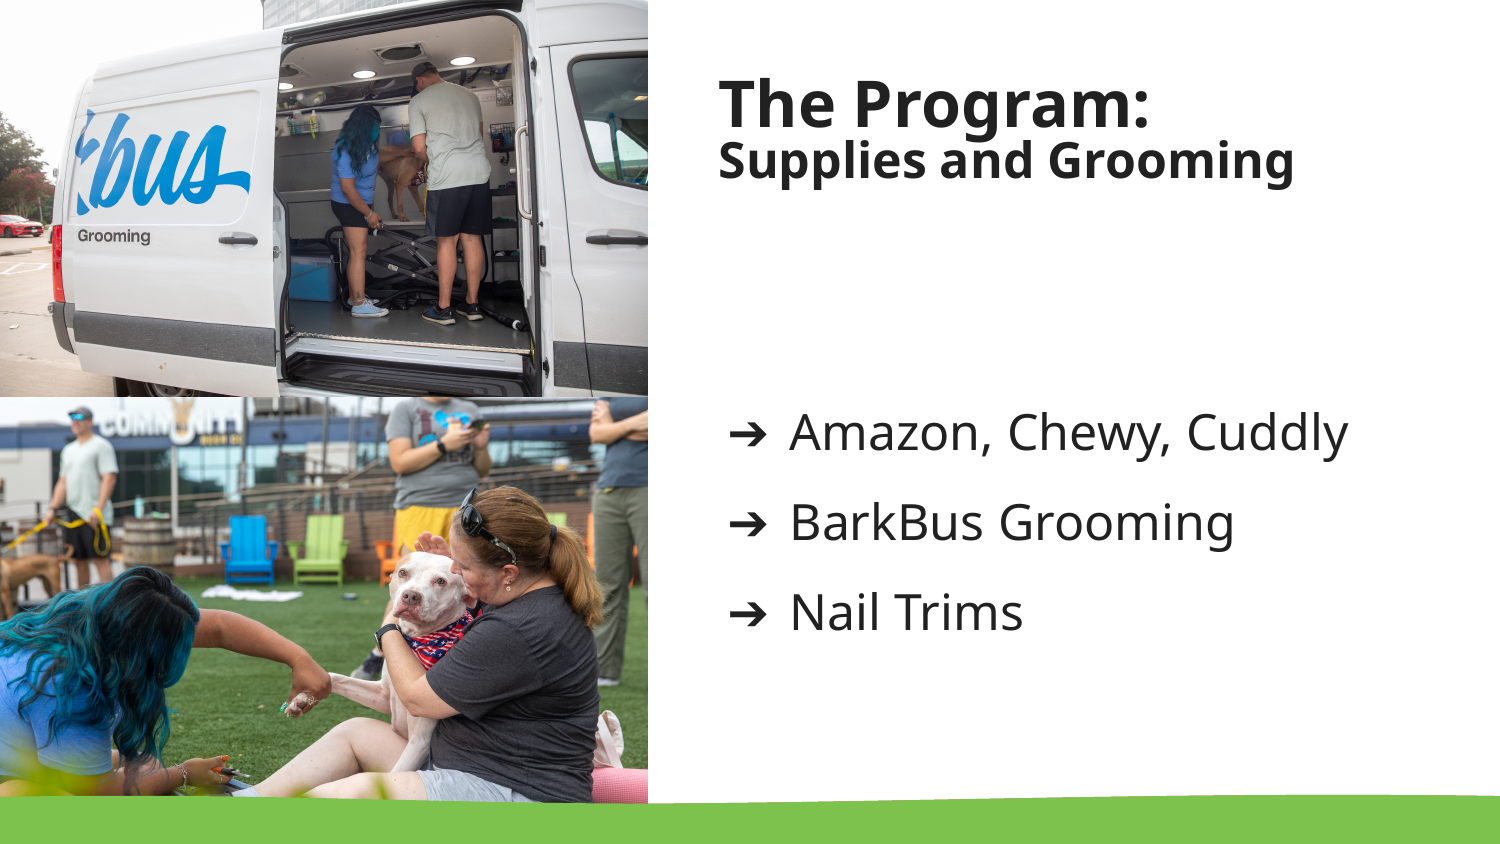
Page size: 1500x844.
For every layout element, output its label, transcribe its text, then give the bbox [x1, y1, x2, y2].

picture [0, 0, 649, 844]
text_box [653, 794, 1500, 844]
title The Program: Supplies and Grooming [703, 62, 1431, 115]
subtitle Amazon, Chewy, Cuddly BarkBus Grooming Nail Trims [699, 355, 1435, 627]
